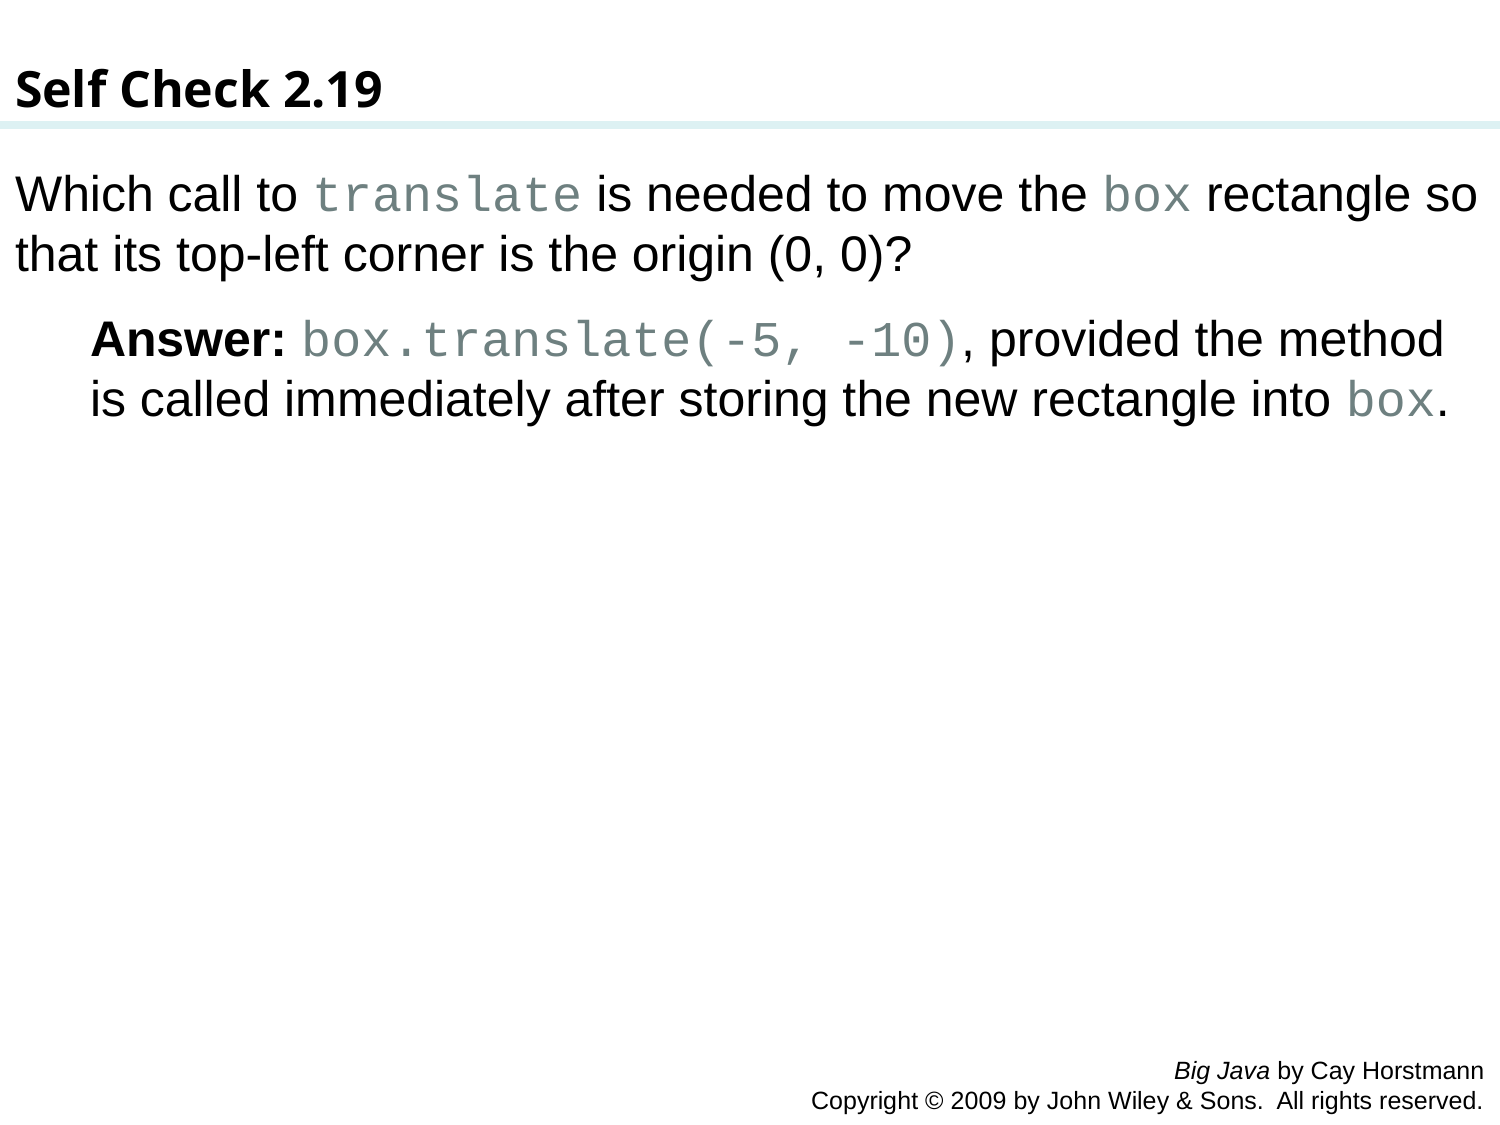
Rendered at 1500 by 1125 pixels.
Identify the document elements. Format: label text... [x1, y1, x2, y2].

text_box Which call to translate is needed to move the box rectangle so that its top-left corner is the origin (0, 0)? Answer: box.translate(-5, -10), provided the method is called immediately after storing the new rectangle into box. [0, 149, 1500, 438]
text_box Self Check 2.19 [0, 49, 1150, 125]
